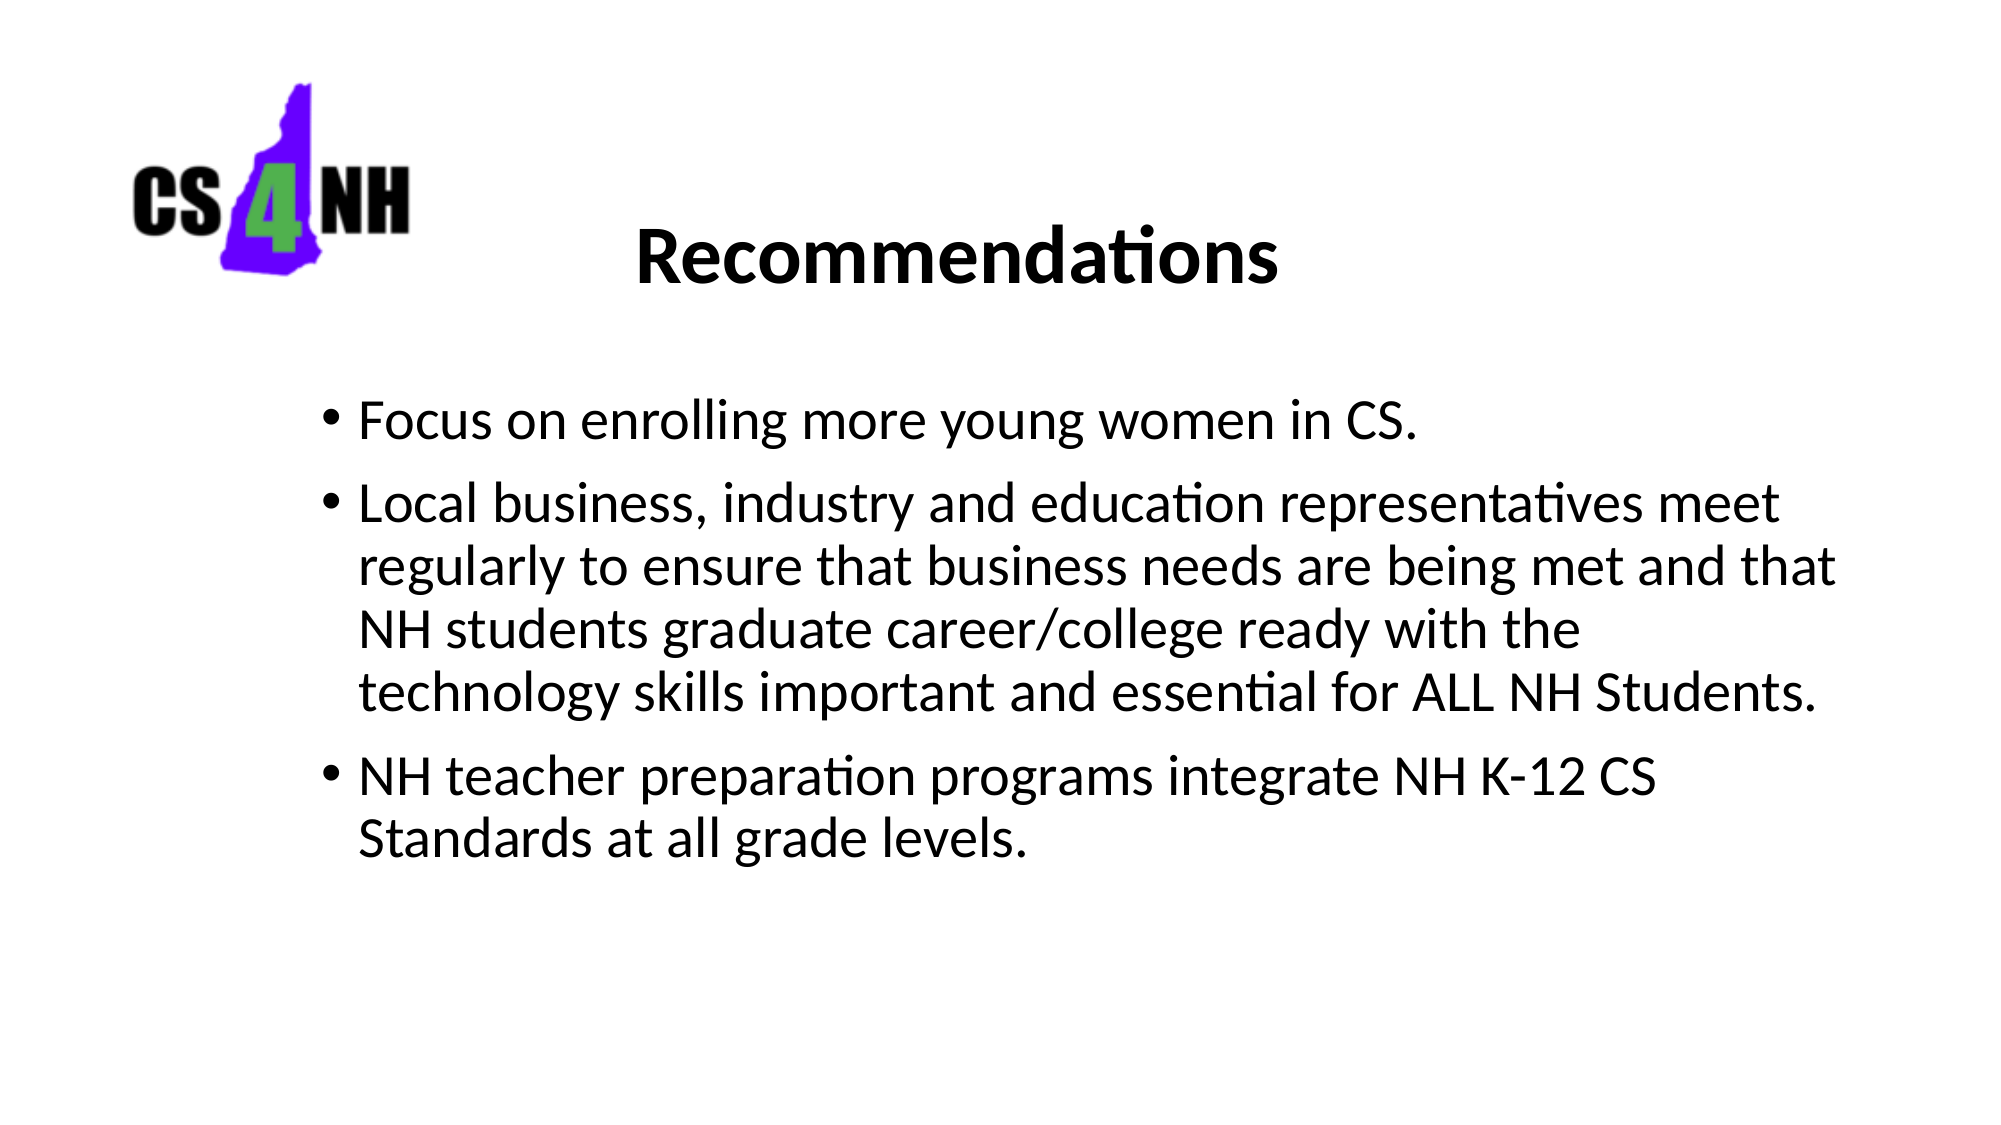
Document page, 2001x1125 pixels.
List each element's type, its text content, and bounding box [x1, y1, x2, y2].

list Focus on enrolling more young women in CS. Local business, industry and education representatives meet regularly to ensure that business needs are being met and that NH students graduate career/college ready with the technology skills important and essential for ALL NH Students. NH teacher preparation programs integrate NH K-12 CS Standards at all grade levels. [306, 381, 1863, 978]
title Recommendations [151, 147, 1877, 366]
picture [110, 70, 430, 289]
